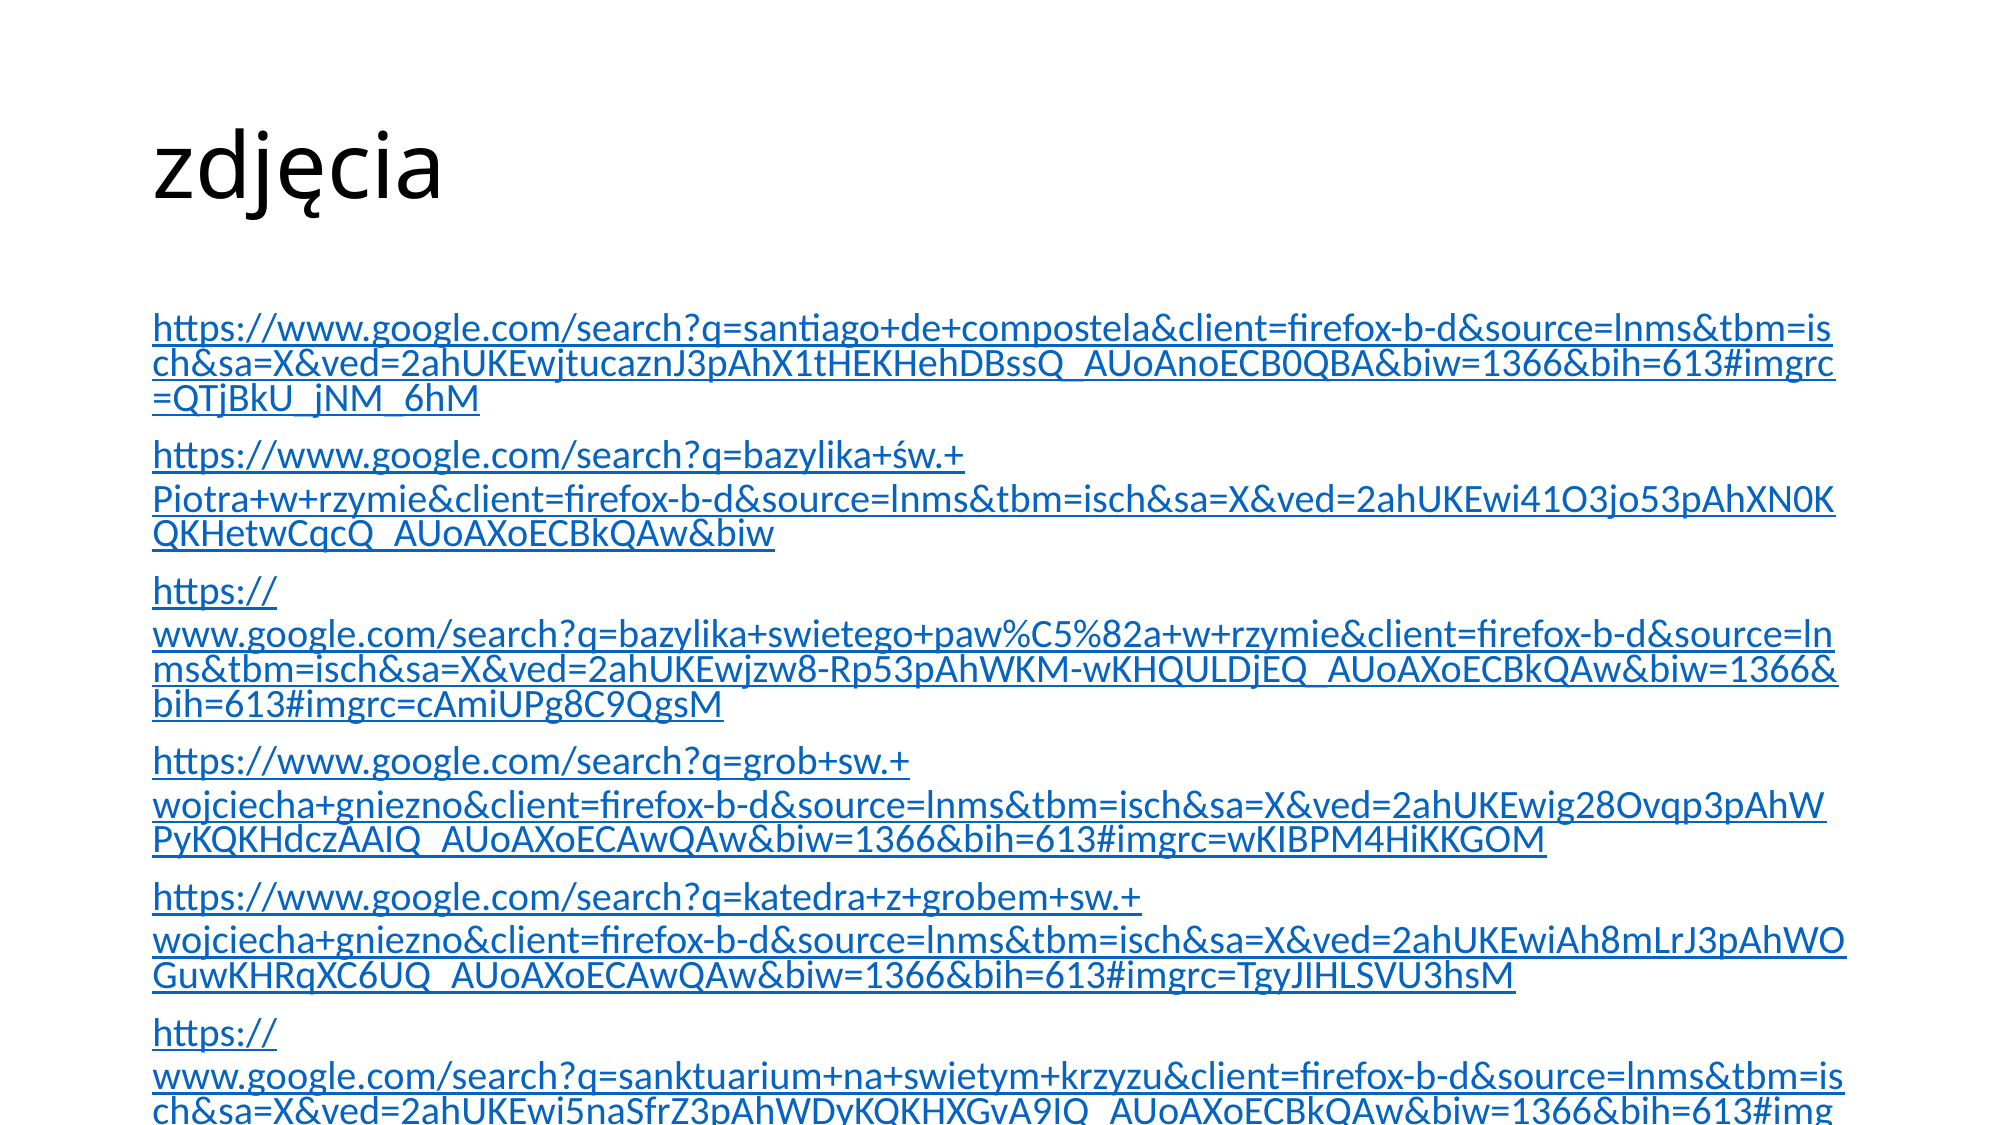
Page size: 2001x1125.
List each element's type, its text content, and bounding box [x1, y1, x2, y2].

list https://www.google.com/search?q=santiago+de+compostela&client=firefox-b-d&source=lnms&tbm=isch&sa=X&ved=2ahUKEwjtucaznJ3pAhX1tHEKHehDBssQ_AUoAnoECB0QBA&biw=1366&bih=613#imgrc=QTjBkU_jNM_6hM https://www.google.com/search?q=bazylika+św.+Piotra+w+rzymie&client=firefox-b-d&source=lnms&tbm=isch&sa=X&ved=2ahUKEwi41O3jo53pAhXN0KQKHetwCqcQ_AUoAXoECBkQAw&biw https://www.google.com/search?q=bazylika+swietego+paw%C5%82a+w+rzymie&client=firefox-b-d&source=lnms&tbm=isch&sa=X&ved=2ahUKEwjzw8-Rp53pAhWKM-wKHQULDjEQ_AUoAXoECBkQAw&biw=1366&bih=613#imgrc=cAmiUPg8C9QgsM https://www.google.com/search?q=grob+sw.+wojciecha+gniezno&client=firefox-b-d&source=lnms&tbm=isch&sa=X&ved=2ahUKEwig28Ovqp3pAhWPyKQKHdczAAIQ_AUoAXoECAwQAw&biw=1366&bih=613#imgrc=wKIBPM4HiKKGOM https://www.google.com/search?q=katedra+z+grobem+sw.+wojciecha+gniezno&client=firefox-b-d&source=lnms&tbm=isch&sa=X&ved=2ahUKEwiAh8mLrJ3pAhWOGuwKHRqXC6UQ_AUoAXoECAwQAw&biw=1366&bih=613#imgrc=TgyJIHLSVU3hsM https://www.google.com/search?q=sanktuarium+na+swietym+krzyzu&client=firefox-b-d&source=lnms&tbm=isch&sa=X&ved=2ahUKEwi5naSfrZ3pAhWDyKQKHXGvA9IQ_AUoAXoECBkQAw&biw=1366&bih=613#imgrc=9-3uqJIfra8n9M&imgdii=LF5TFTHP5CurrM https://www.google.com/search?q=sanktuarium+na+swietym+krzyzu&client=firefox-b-d&source=lnms&tbm=isch&sa=X&ved=2ahUKEwi5naSfrZ3pAhWDyKQKHXGvA9IQ_AUoAXoECBkQAw&biw=1366&bih=613#imgrc=nEQSyBxpUrvBXM&imgdii=HFbFSi-2i3p80M [137, 299, 1863, 1014]
title zdjęcia [137, 59, 1863, 278]
